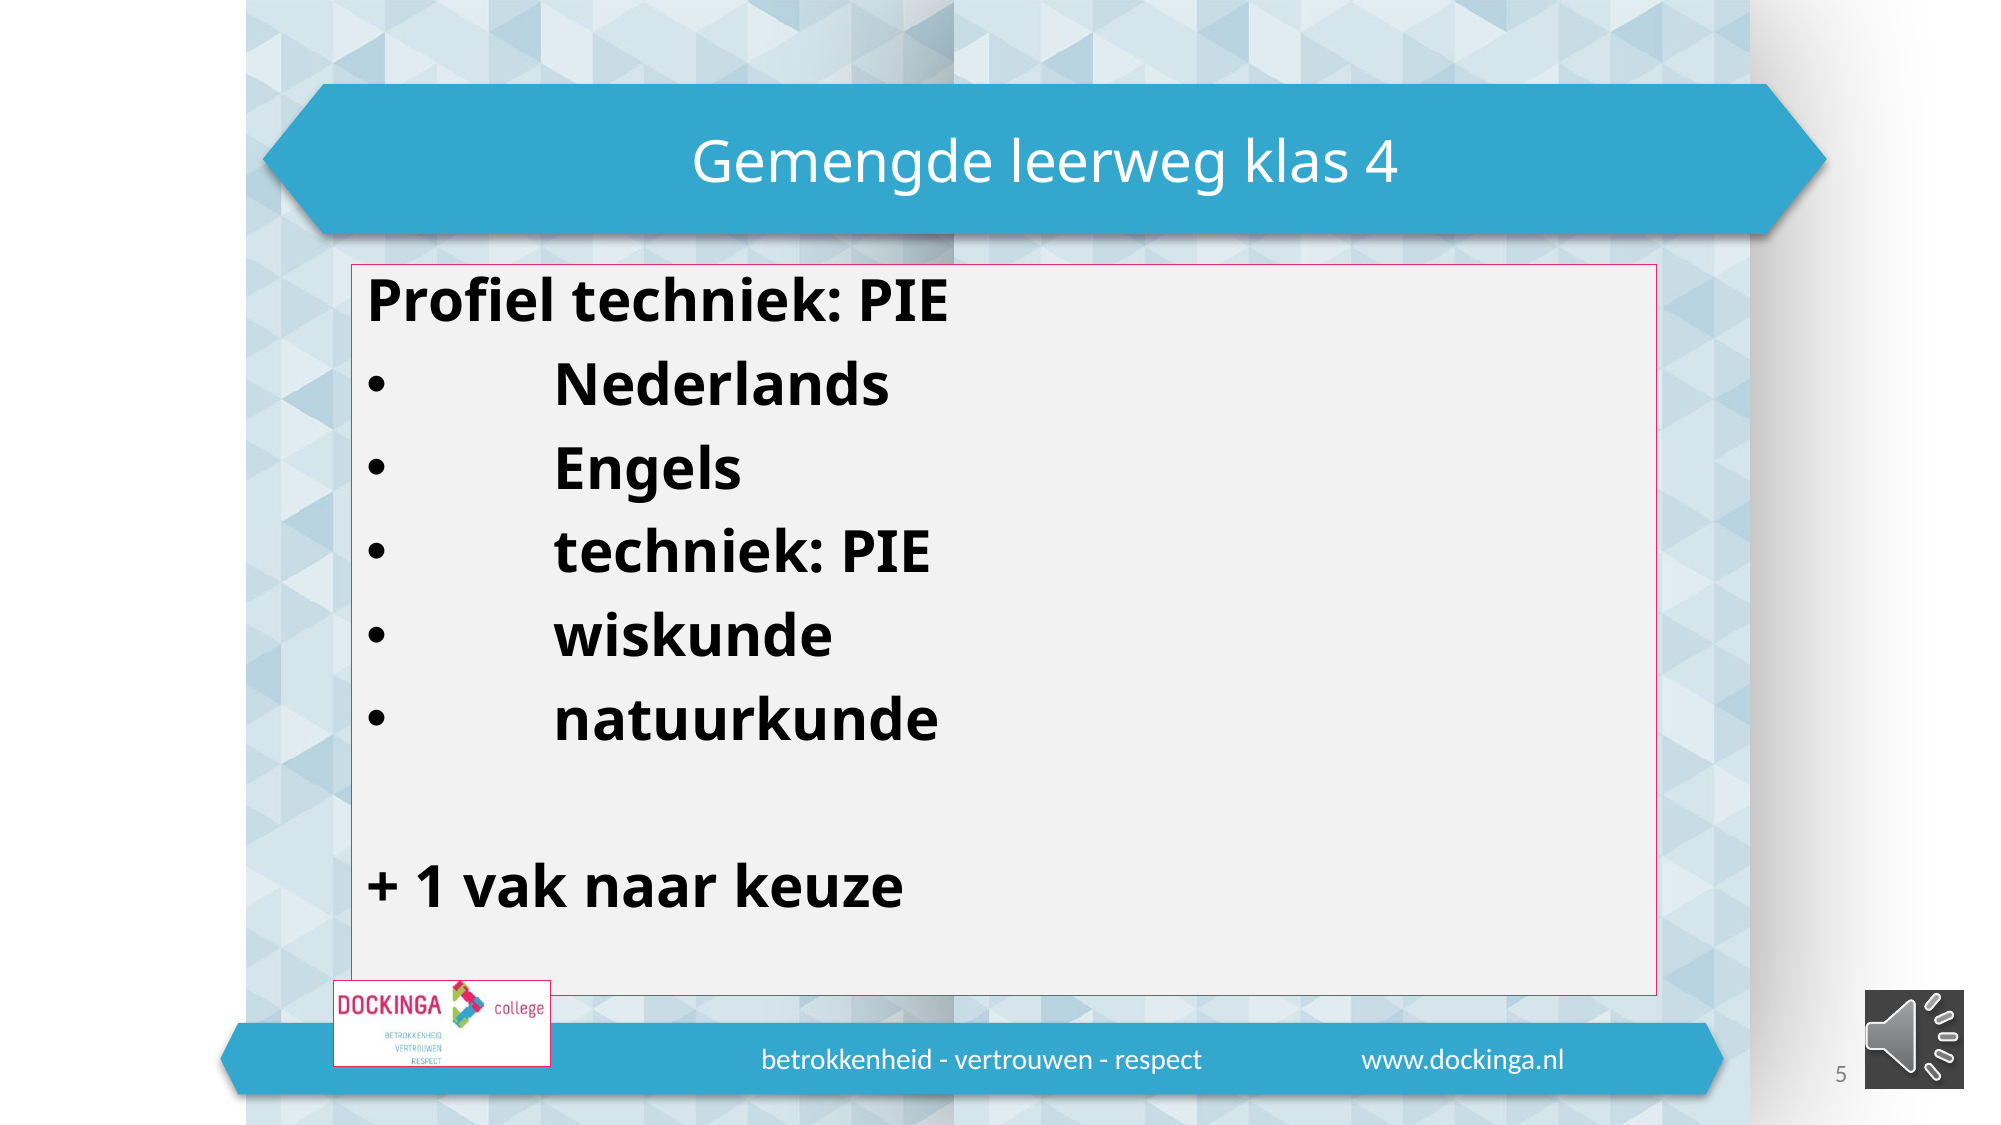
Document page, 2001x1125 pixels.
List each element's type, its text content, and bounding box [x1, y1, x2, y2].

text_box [746, 1033, 1666, 1084]
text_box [246, 0, 1750, 1125]
text_box Gemengde leerweg klas 4 [1750, 83, 1829, 236]
picture [1864, 989, 1965, 1090]
picture [333, 980, 551, 1067]
text_box [219, 1021, 246, 1096]
